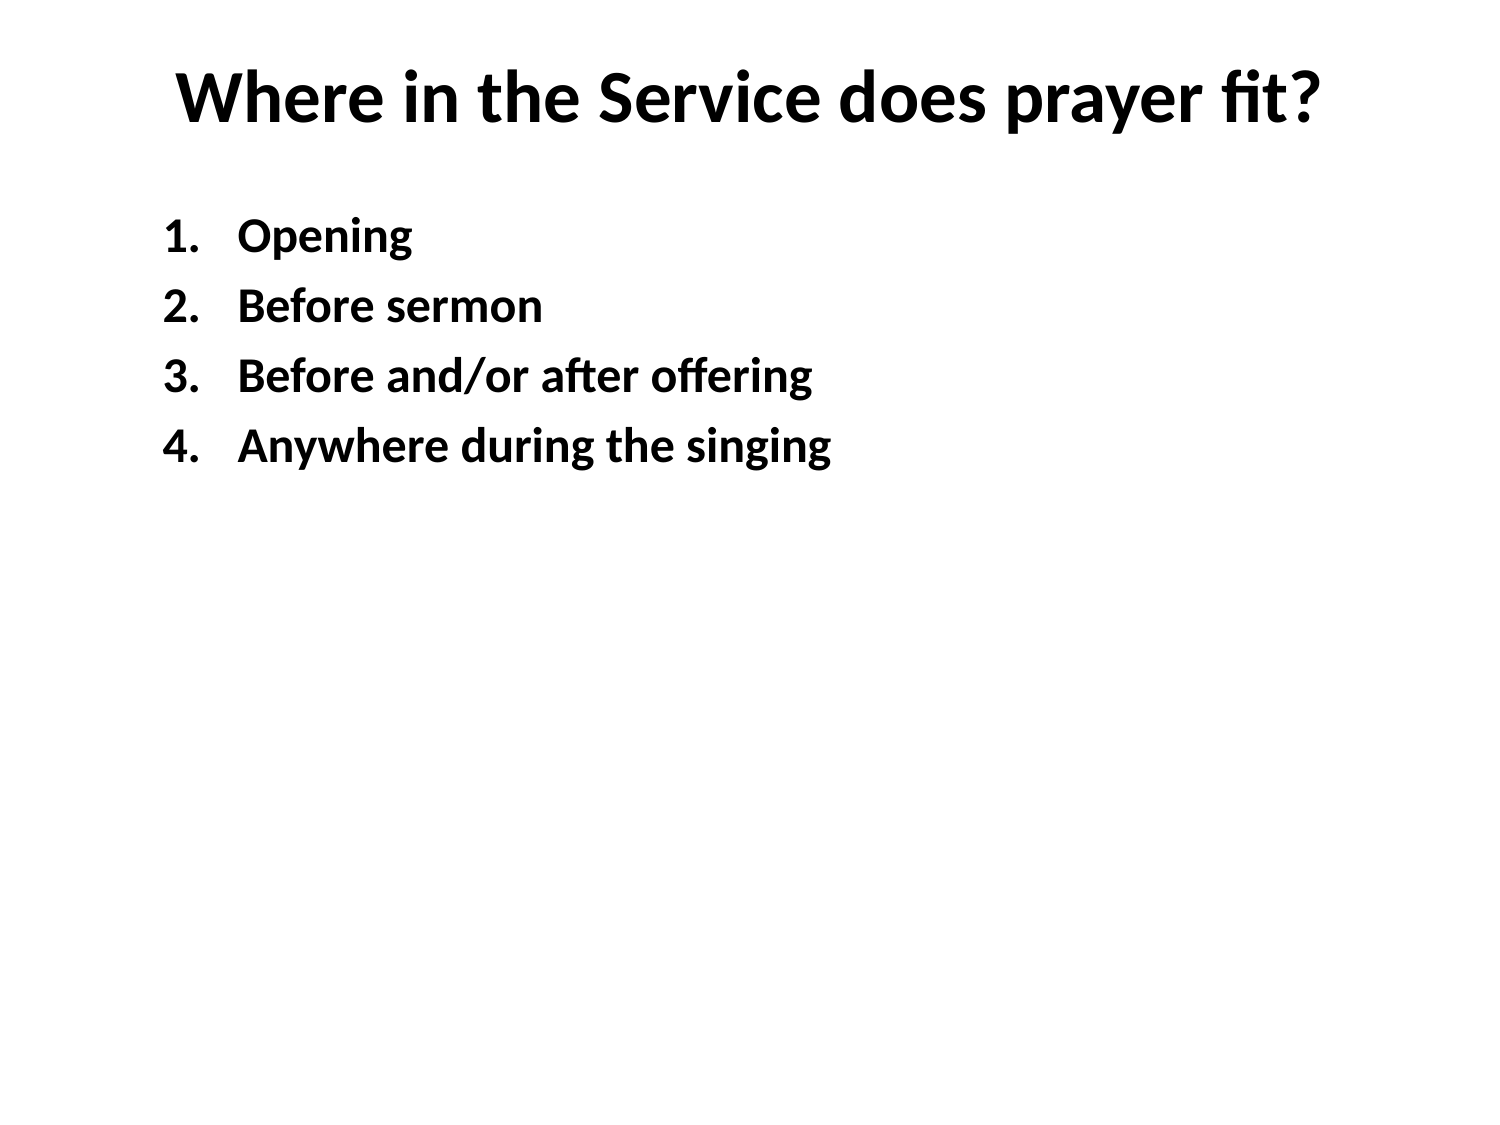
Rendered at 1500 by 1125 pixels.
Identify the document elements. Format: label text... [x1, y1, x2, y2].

title Where in the Service does prayer fit? [0, 40, 1500, 196]
list Opening Before sermon Before and/or after offering Anywhere during the singing [147, 195, 1353, 709]
